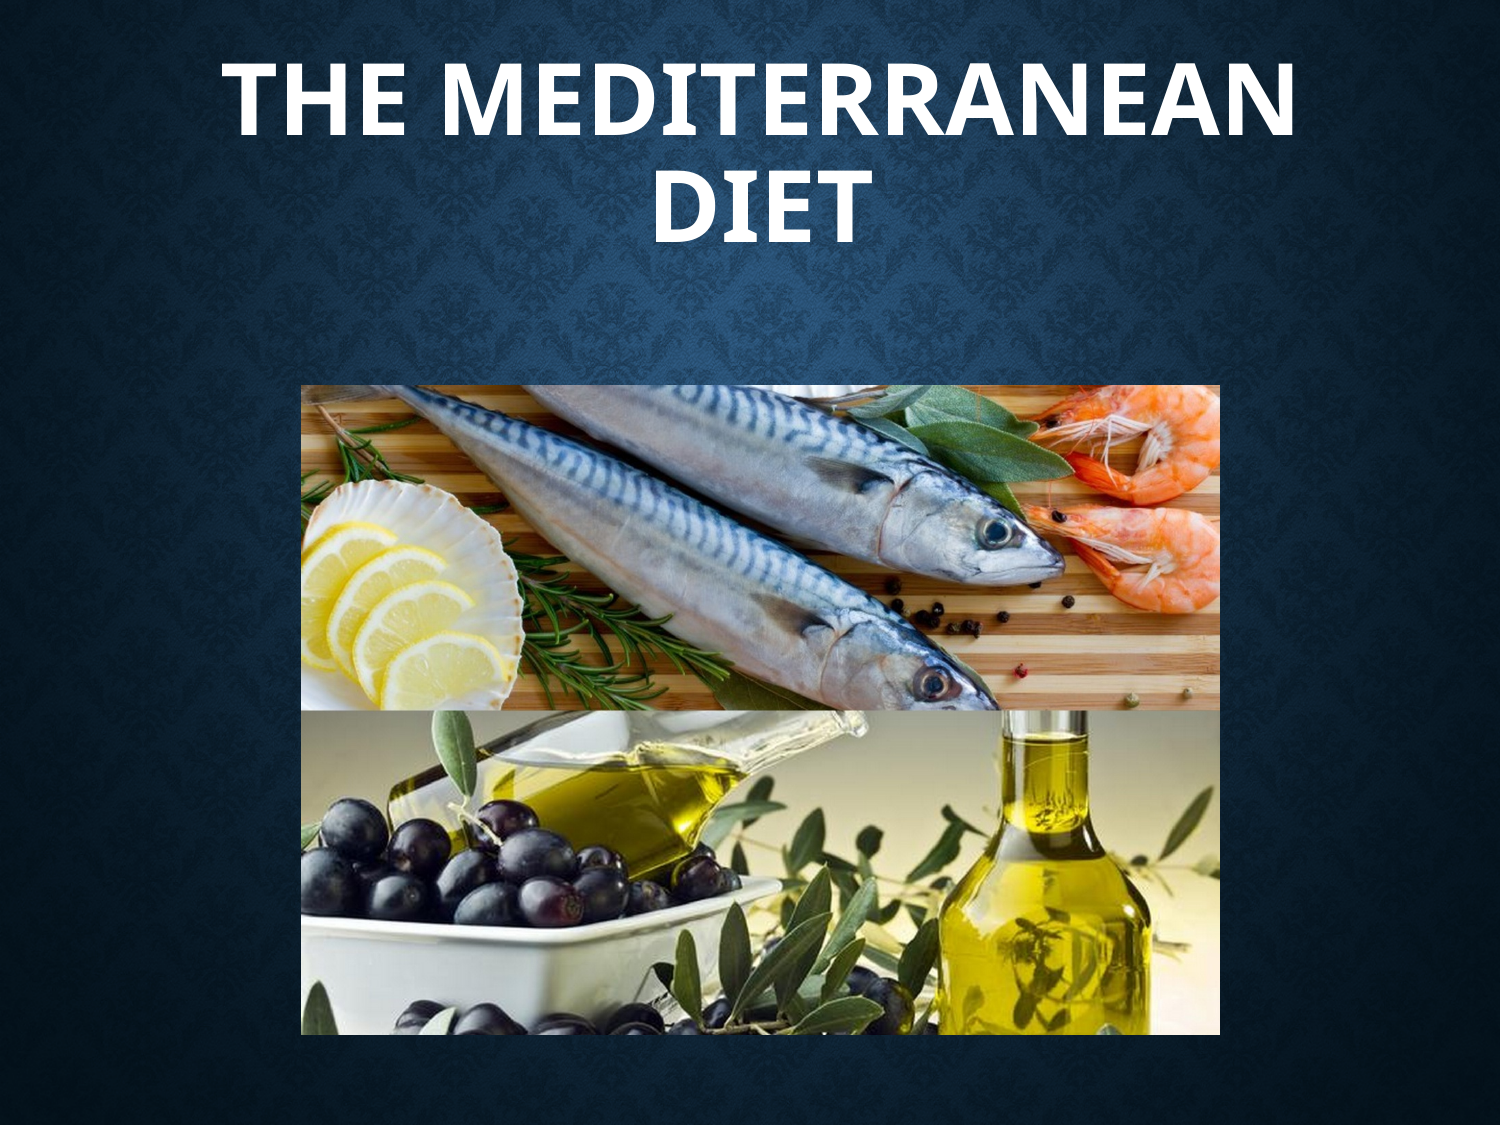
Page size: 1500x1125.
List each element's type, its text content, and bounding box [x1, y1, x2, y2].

picture [300, 384, 1221, 1036]
title THE MEDITERRANEAN DIET [123, 30, 1399, 273]
